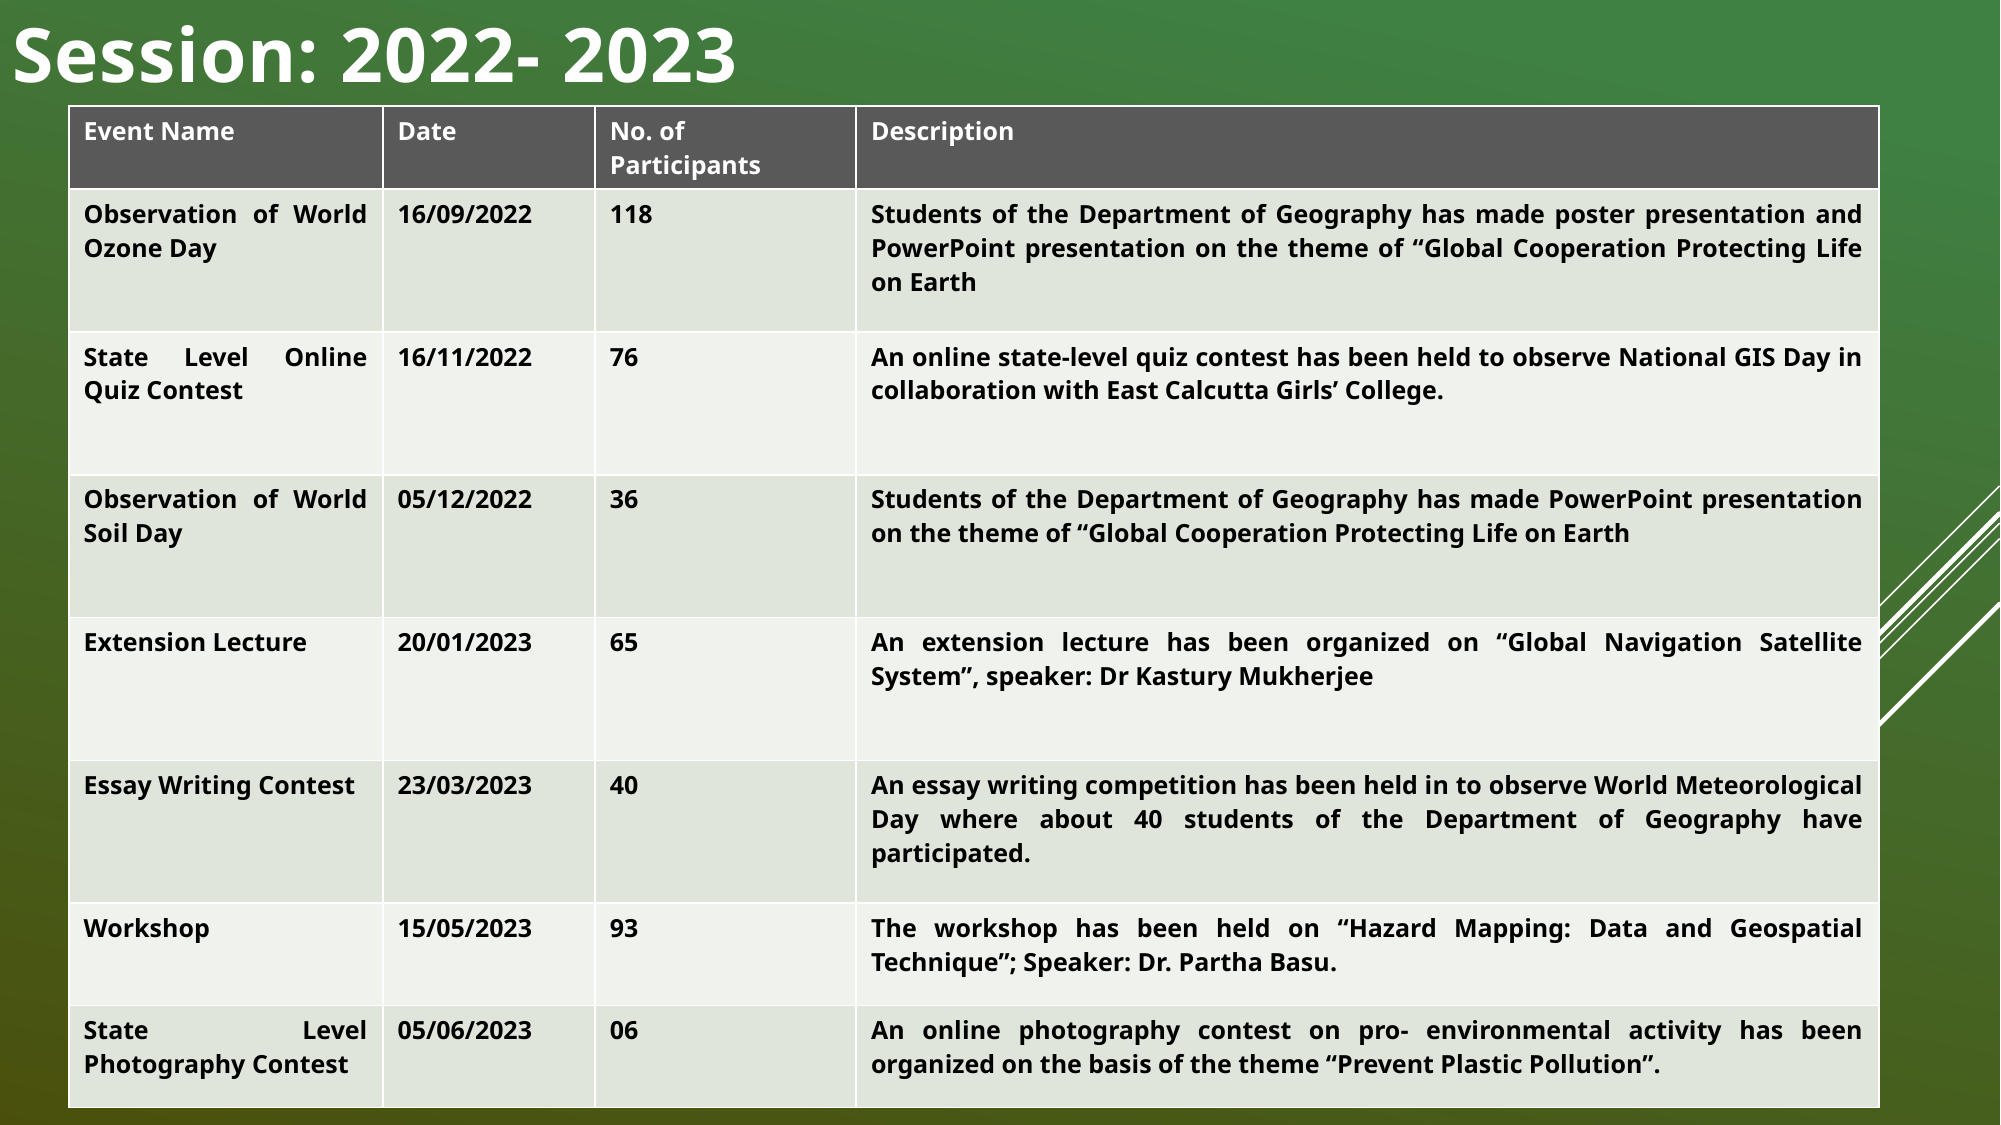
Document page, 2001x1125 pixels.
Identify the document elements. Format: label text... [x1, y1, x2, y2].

table_cell Workshop [70, 904, 382, 1005]
table_cell An online photography contest on pro- environmental activity has been organized on the basis of the theme “Prevent Plastic Pollution”. [857, 1006, 1878, 1107]
table_cell Essay Writing Contest [70, 761, 382, 902]
table_header Date [384, 107, 594, 188]
table_cell 06 [596, 1006, 855, 1107]
table_cell Observation of World Ozone Day [70, 190, 382, 331]
table_cell 20/01/2023 [384, 618, 594, 760]
table_cell 40 [596, 761, 855, 902]
table_cell 15/05/2023 [384, 904, 594, 1005]
table_cell Extension Lecture [70, 618, 382, 760]
table_header Description [857, 107, 1878, 188]
table_cell 36 [596, 476, 855, 617]
text_box Session: 2022- 2023 [0, 0, 754, 105]
table_cell 93 [596, 904, 855, 1005]
table_cell 118 [596, 190, 855, 331]
table_cell Observation of World Soil Day [70, 476, 382, 617]
table_cell 23/03/2023 [384, 761, 594, 902]
table_cell An extension lecture has been organized on “Global Navigation Satellite System”, speaker: Dr Kastury Mukherjee [857, 618, 1878, 760]
table_cell State Level Online Quiz Contest [70, 333, 382, 474]
table_cell State Level Photography Contest [70, 1006, 382, 1107]
table_cell Students of the Department of Geography has made PowerPoint presentation on the theme of “Global Cooperation Protecting Life on Earth [857, 476, 1878, 617]
table_header No. of Participants [596, 107, 855, 188]
table_cell 16/11/2022 [384, 333, 594, 474]
table_cell 05/12/2022 [384, 476, 594, 617]
table_cell 65 [596, 618, 855, 760]
table_cell An essay writing competition has been held in to observe World Meteorological Day where about 40 students of the Department of Geography have participated. [857, 761, 1878, 902]
table_cell Students of the Department of Geography has made poster presentation and PowerPoint presentation on the theme of “Global Cooperation Protecting Life on Earth [857, 190, 1878, 331]
table_cell 05/06/2023 [384, 1006, 594, 1107]
table_header Event Name [70, 107, 382, 188]
table_cell 16/09/2022 [384, 190, 594, 331]
table_cell The workshop has been held on “Hazard Mapping: Data and Geospatial Technique”; Speaker: Dr. Partha Basu. [857, 904, 1878, 1005]
table_cell 76 [596, 333, 855, 474]
table_cell An online state-level quiz contest has been held to observe National GIS Day in collaboration with East Calcutta Girls’ College. [857, 333, 1878, 474]
